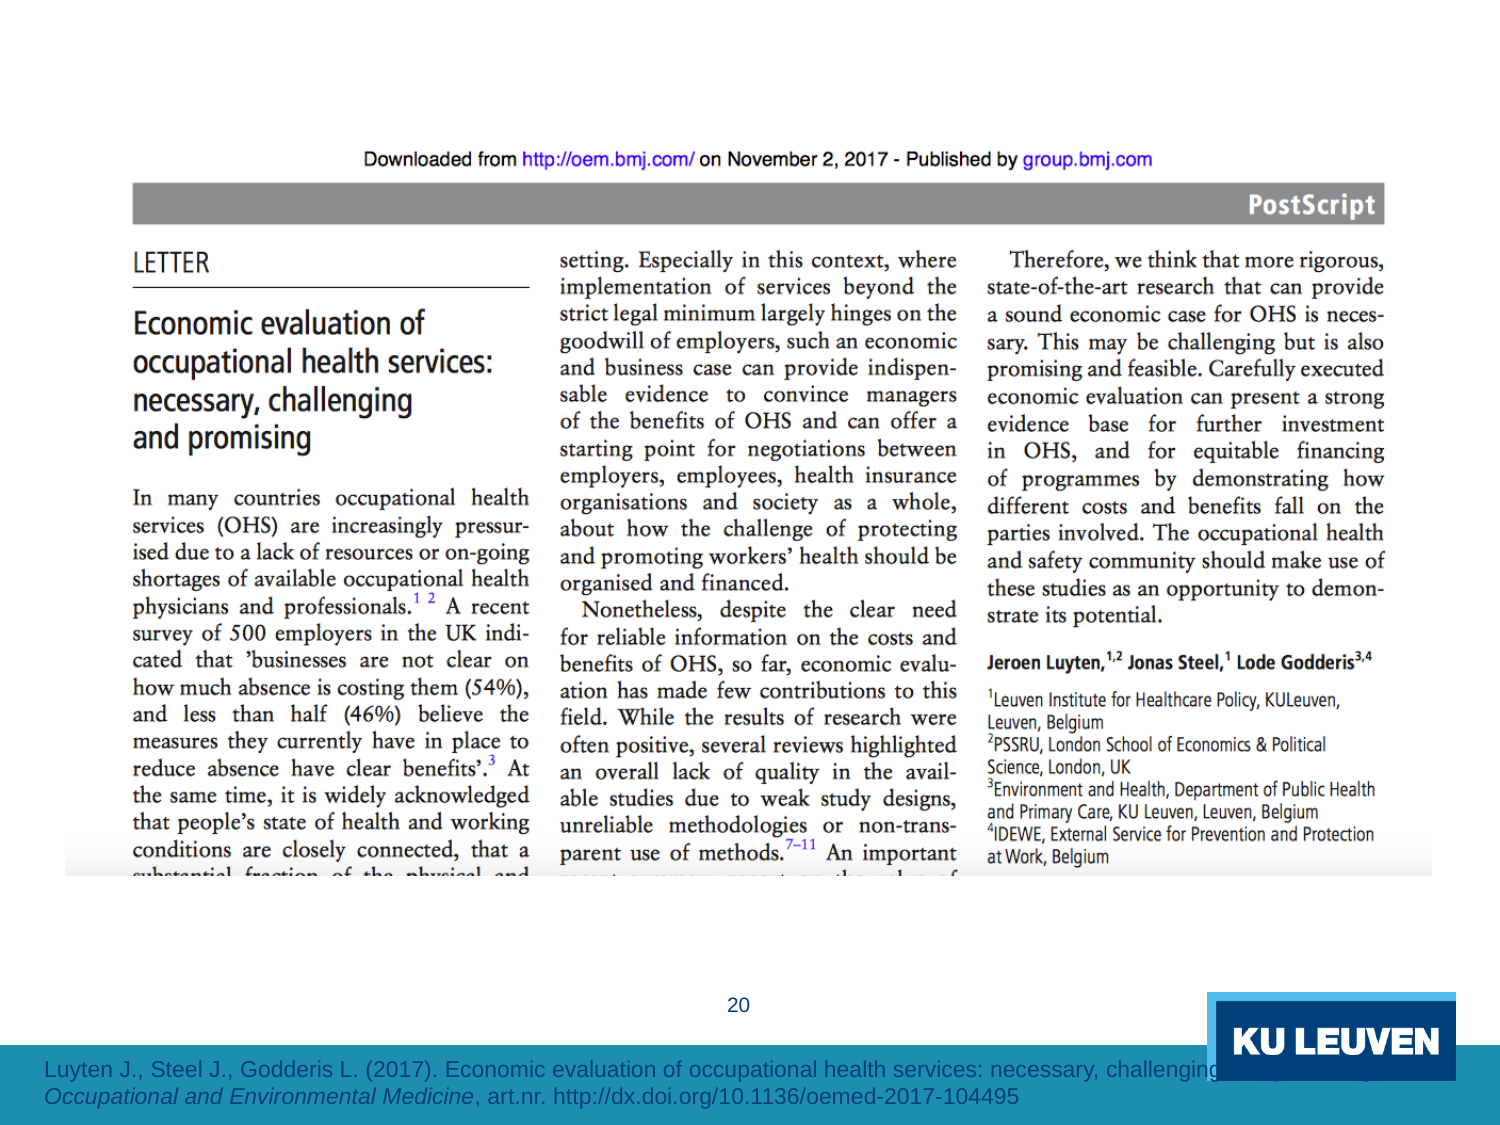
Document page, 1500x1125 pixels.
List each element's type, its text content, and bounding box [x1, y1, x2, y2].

text_box Luyten J., Steel J., Godderis L. (2017). Economic evaluation of occupational health services: necessary, challenging and promising. Occupational and Environmental Medicine, art.nr. http://dx.doi.org/10.1136/oemed-2017-104495 [29, 1046, 1500, 1117]
picture [1207, 992, 1456, 1046]
slide_number 20 [596, 992, 750, 1040]
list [64, 148, 1433, 876]
